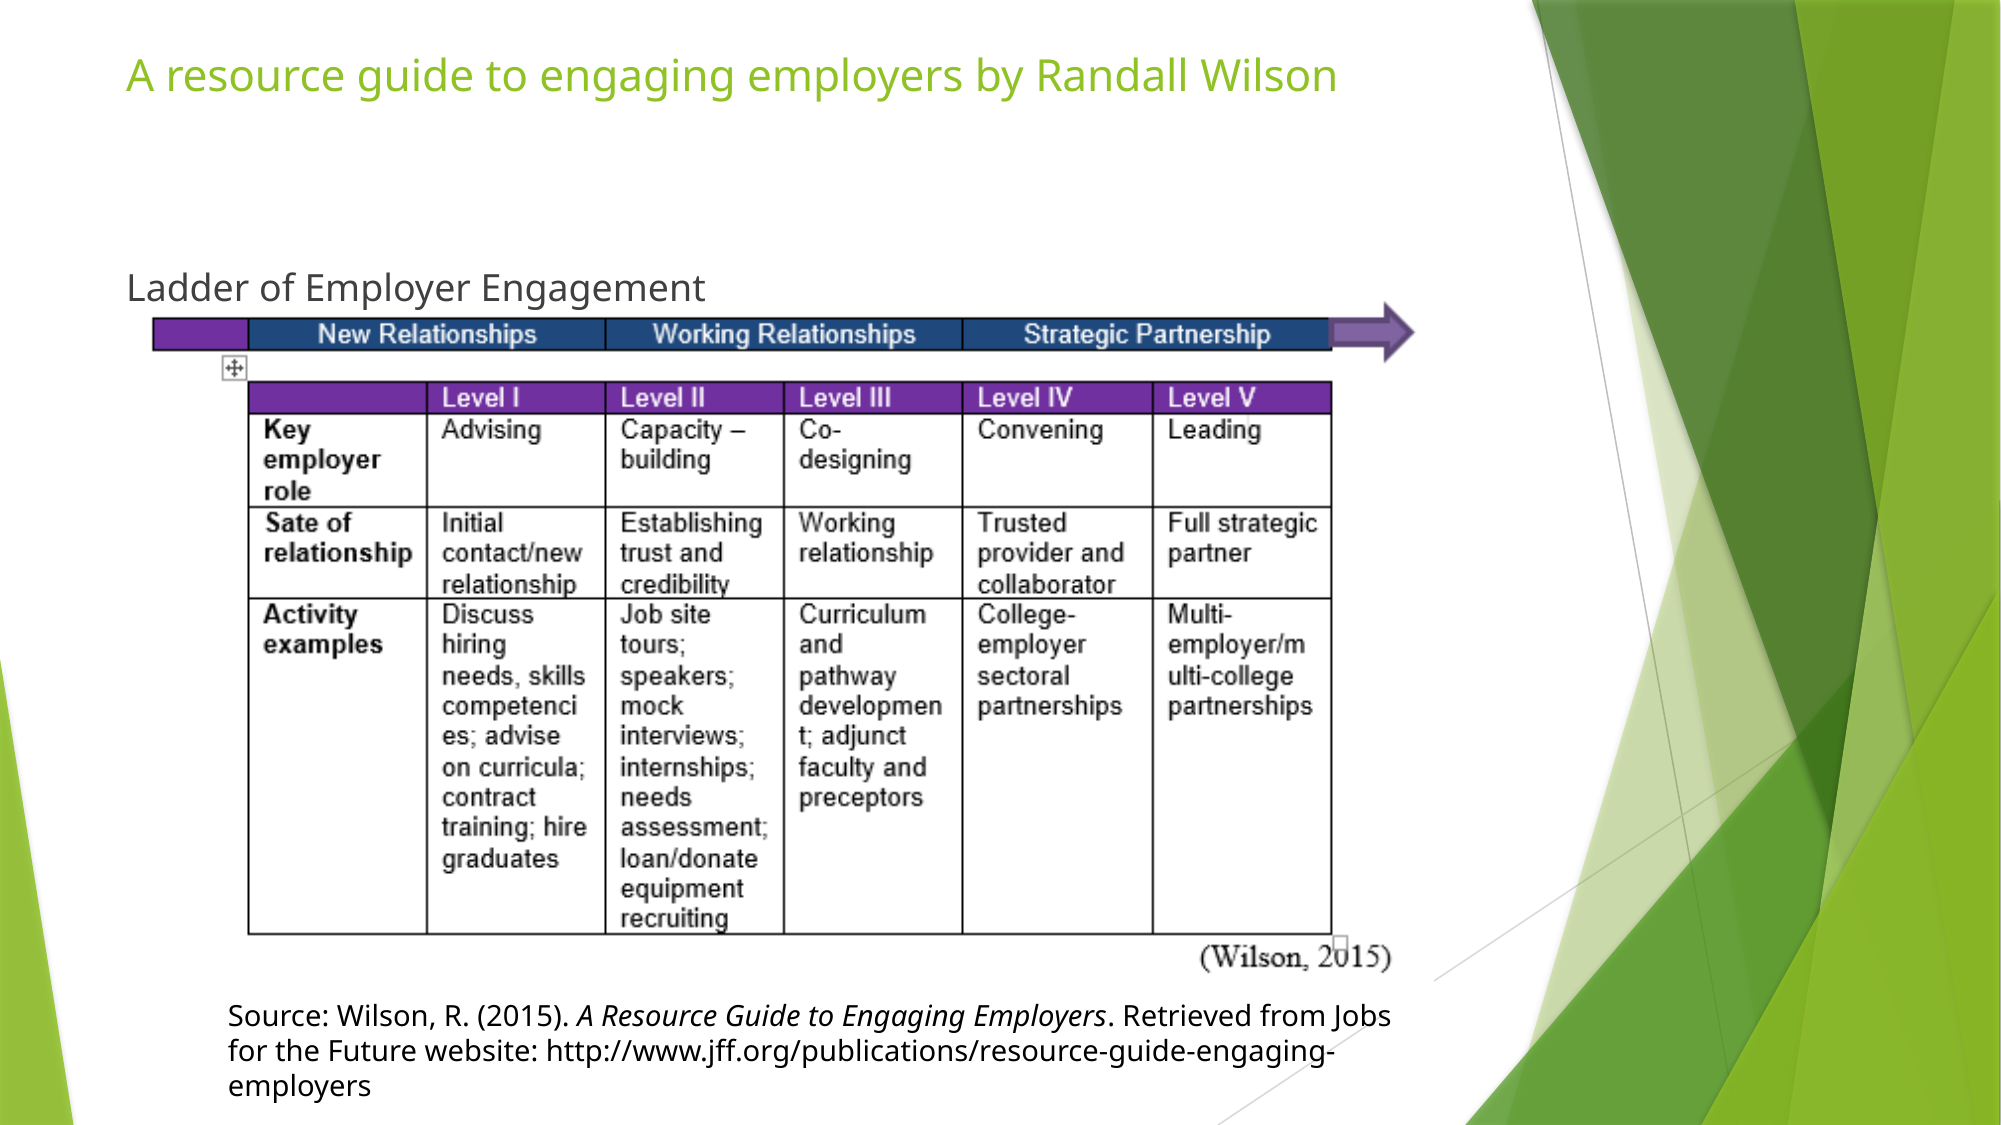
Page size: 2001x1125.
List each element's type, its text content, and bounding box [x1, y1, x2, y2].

title A resource guide to engaging employers by Randall Wilson [111, 39, 1522, 256]
text_box Source: Wilson, R. (2015). A Resource Guide to Engaging Employers. Retrieved from Jobs for the Future website: http://www.jff.org/publications/resource-guide-engaging-employers [213, 1021, 1420, 1110]
picture [129, 296, 1434, 1013]
list Ladder of Employer Engagement [111, 256, 1522, 931]
